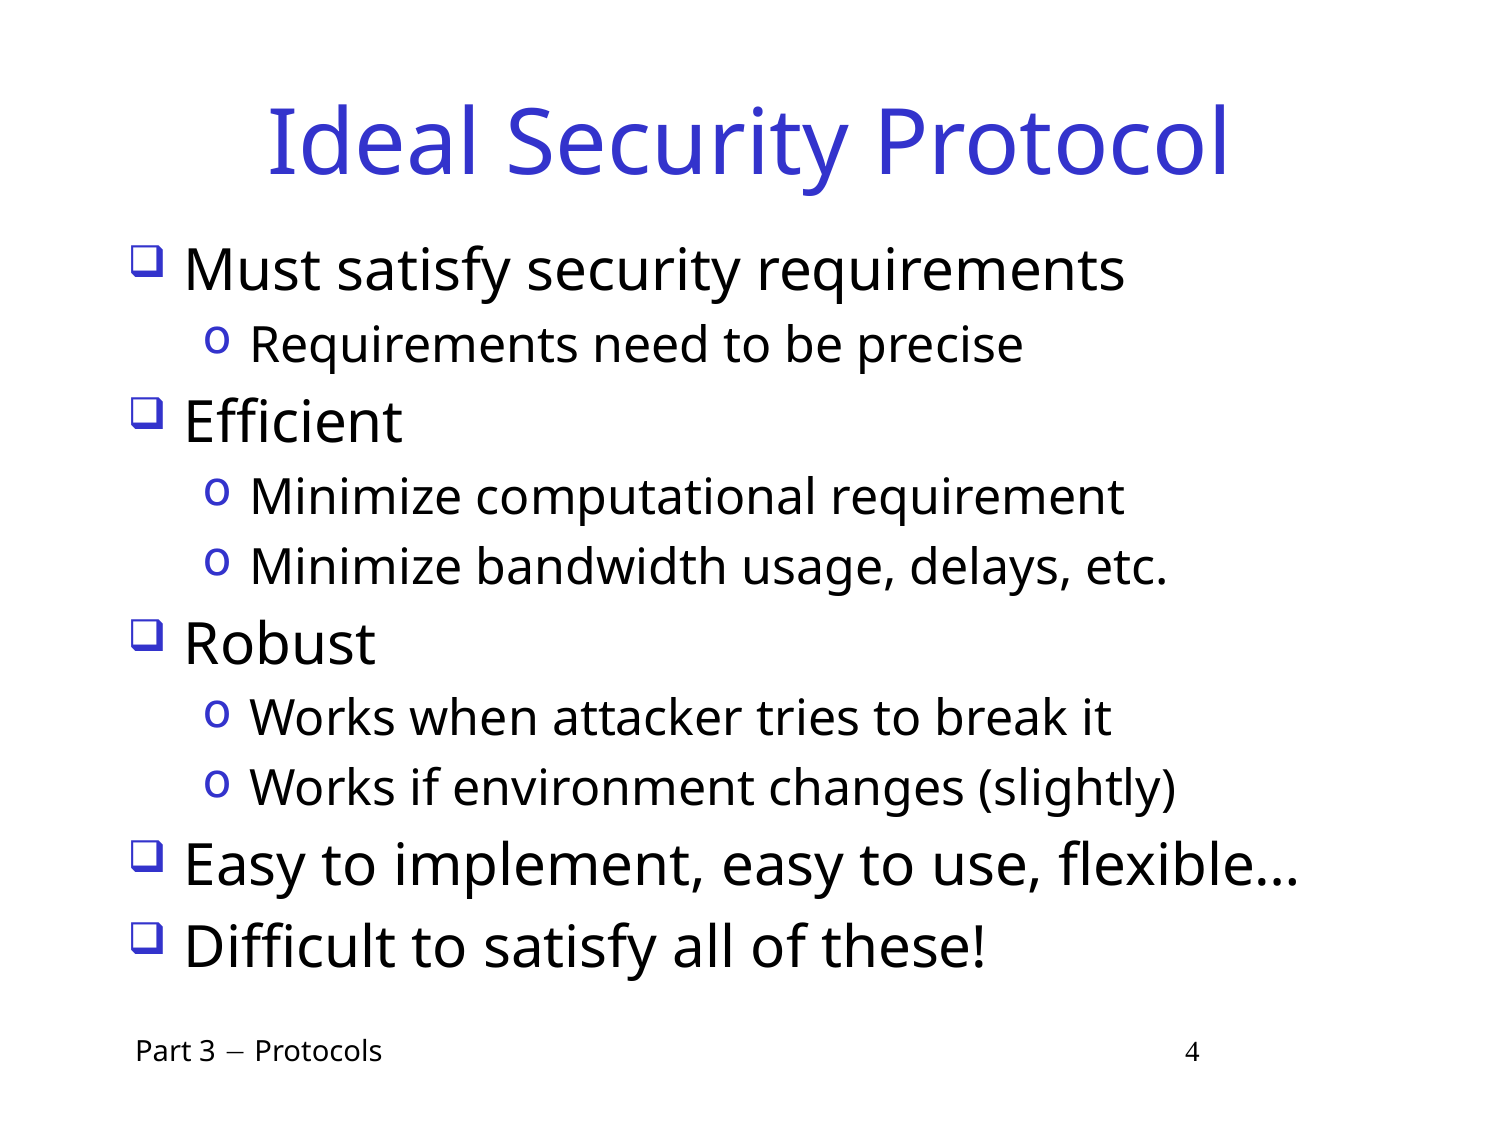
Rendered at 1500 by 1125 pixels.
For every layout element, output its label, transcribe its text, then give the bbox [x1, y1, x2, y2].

list Must satisfy security requirements Requirements need to be precise Efficient Minimize computational requirement Minimize bandwidth usage, delays, etc. Robust Works when attacker tries to break it Works if environment changes (slightly) Easy to implement, easy to use, flexible… Difficult to satisfy all of these! [112, 224, 1363, 988]
footer Part 3  Protocols 4 [112, 1024, 1401, 1101]
title Ideal Security Protocol [112, 62, 1388, 213]
